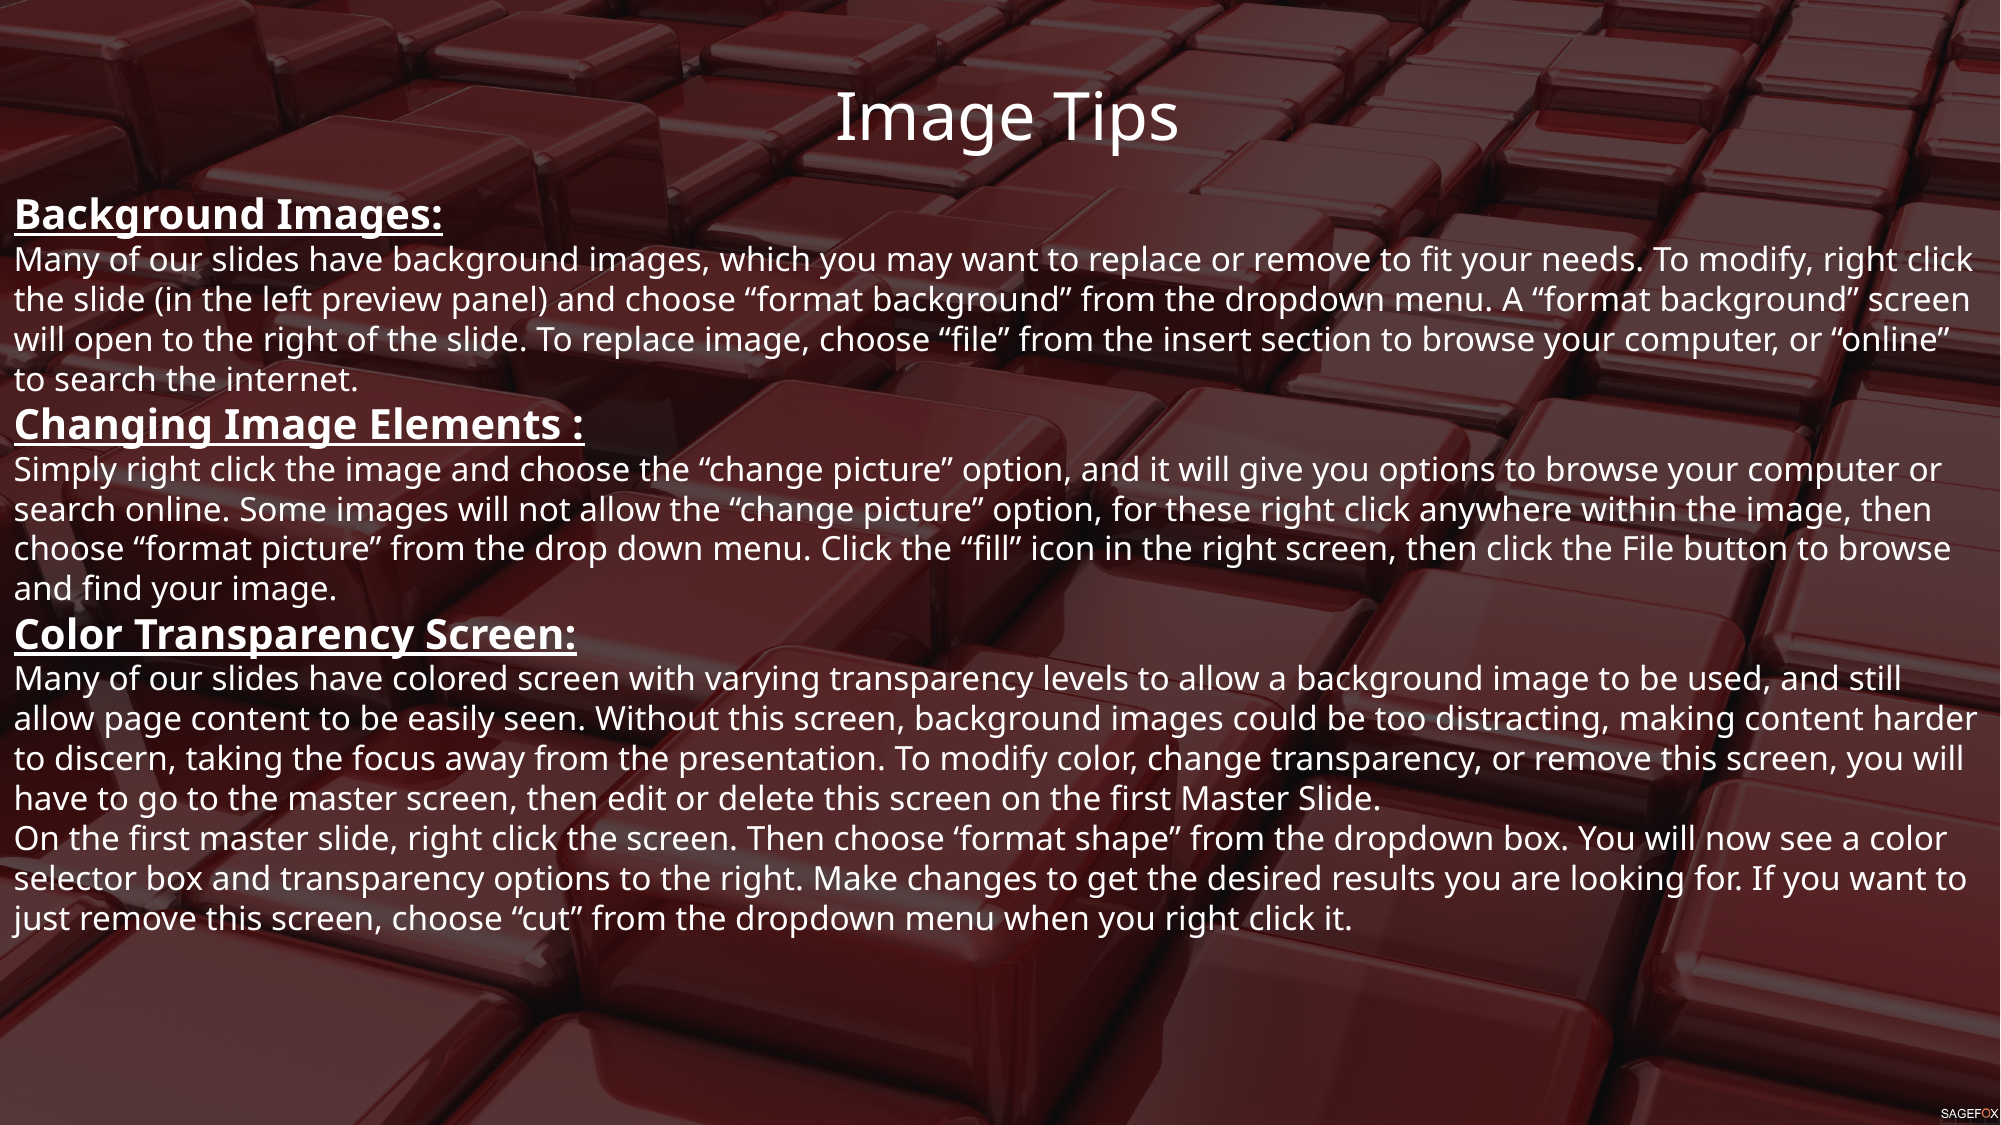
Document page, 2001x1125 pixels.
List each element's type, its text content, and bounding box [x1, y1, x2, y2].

title Image Tips [597, 59, 1420, 177]
text_box Background Images: Many of our slides have background images, which you may want to replace or remove to fit your needs. To modify, right click the slide (in the left preview panel) and choose “format background” from the dropdown menu. A “format background” screen will open to the right of the slide. To replace image, choose “file” from the insert section to browse your computer, or “online” to search the internet. Changing Image Elements : Simply right click the image and choose the “change picture” option, and it will give you options to browse your computer or search online. Some images will not allow the “change picture” option, for these right click anywhere within the image, then choose “format picture” from the drop down menu. Click the “fill” icon in the right screen, then click the File button to browse and find your image. Color Transparency Screen: Many of our slides have colored screen with varying transparency levels to allow a background image to be used, and still allow page content to be easily seen. Without this screen, background images could be too distracting, making content harder to discern, taking the focus away from the presentation. To modify color, change transparency, or remove this screen, you will have to go to the master screen, then edit or delete this screen on the first Master Slide. On the first master slide, right click the screen. Then choose ‘format shape” from the dropdown box. You will now see a color selector box and transparency options to the right. Make changes to get the desired results you are looking for. If you want to just remove this screen, choose “cut” from the dropdown menu when you right click it. [0, 0, 2000, 1125]
